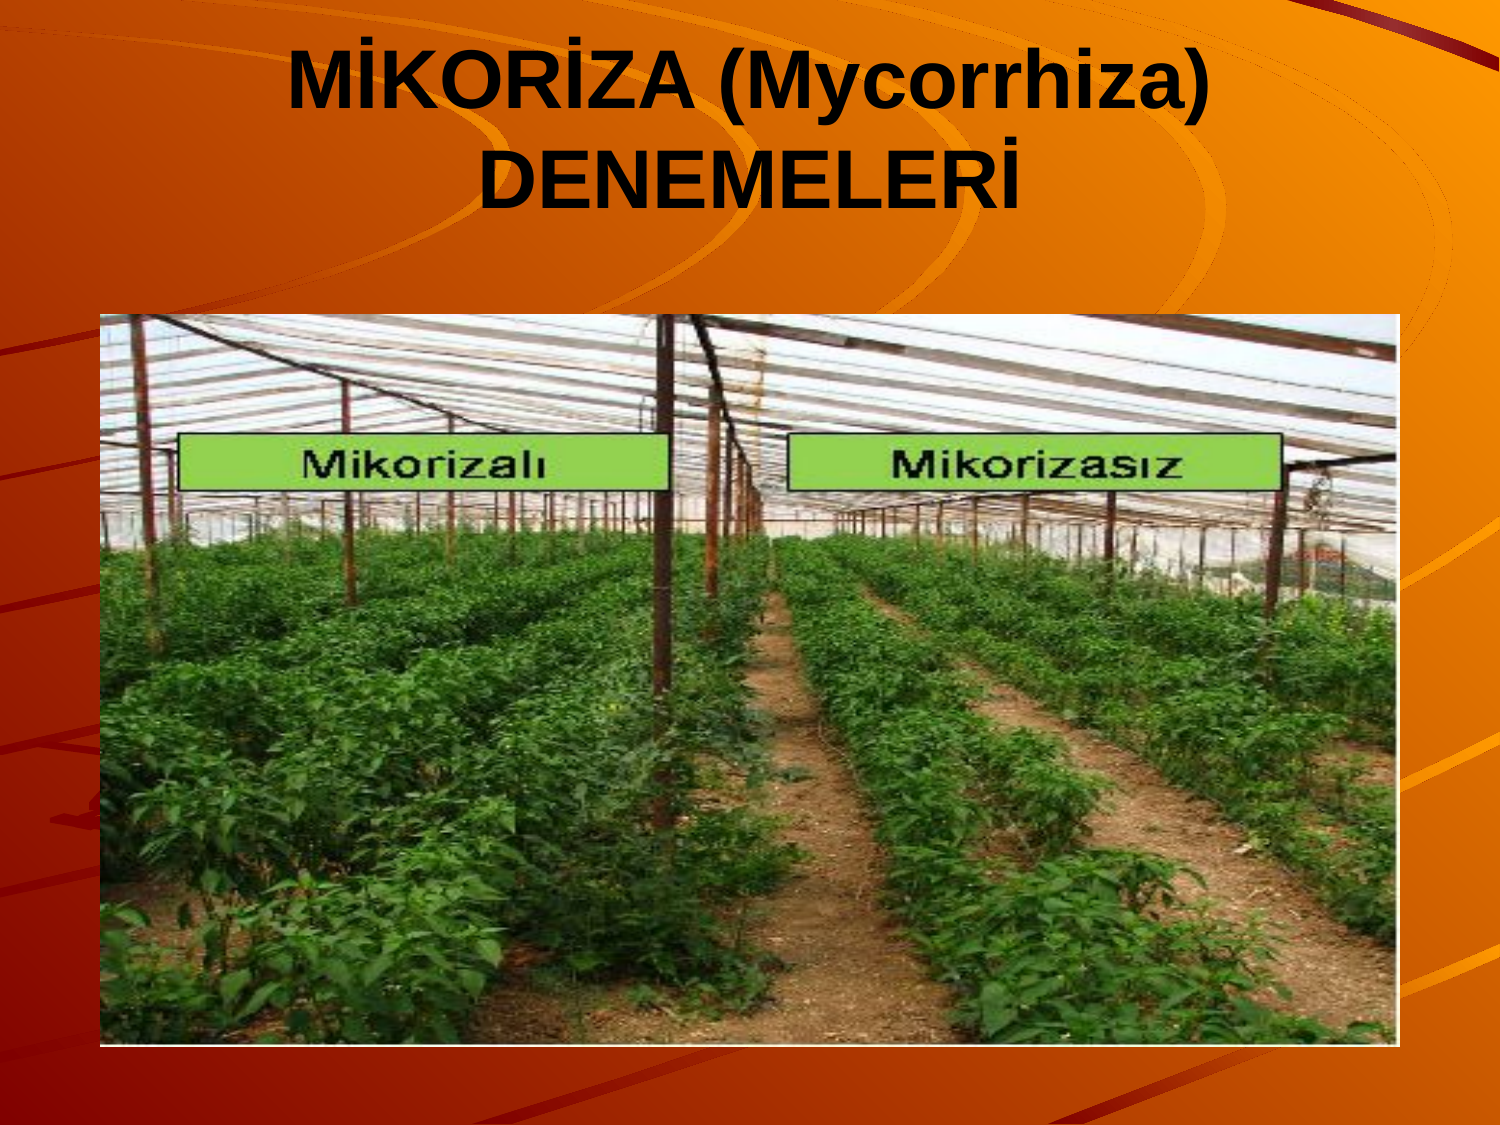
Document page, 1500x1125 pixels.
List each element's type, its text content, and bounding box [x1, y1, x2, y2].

title MİKORİZA (Mycorrhiza) DENEMELERİ [74, 25, 1426, 233]
picture [100, 314, 1400, 1048]
